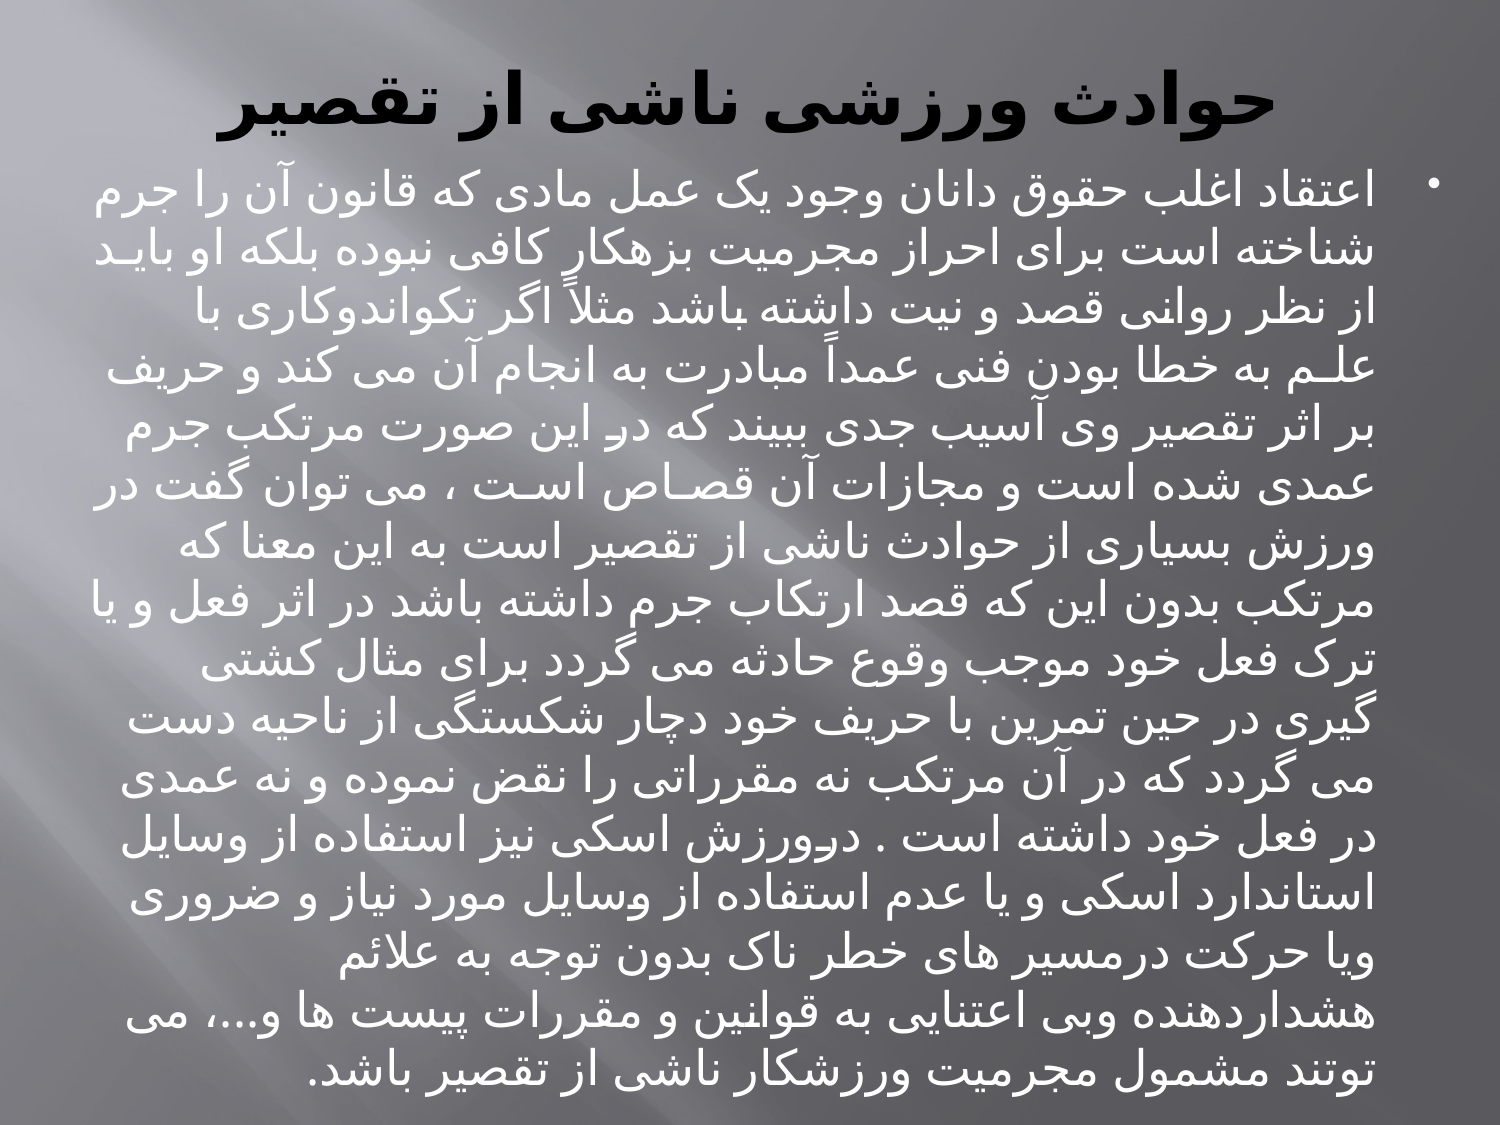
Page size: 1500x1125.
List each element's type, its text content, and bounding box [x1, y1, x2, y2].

title حوادث ورزشی ناشی از تقصیر [75, 45, 1425, 149]
list اعتقاد اغلب حقوق دانان وجود یک عمل مادی که قانون آن را جرم شناخته است برای احراز مجرمیت بزهکار کافی نبوده بلکه او بایـد از نظر روانی قصد و نیت داشته باشد مثلاً اگر تکواندوکاری با علـم به خطا بودن فنی عمداً مبادرت به انجام آن می کند و حریف بر اثر تقصیر وی آسیب جدی ببیند که در این صورت مرتکب جرم عمدی شده است و مجازات آن قصـاص اسـت ، می توان گفت در ورزش بسیاری از حوادث ناشی از تقصیر است به این معنا که مرتکب بدون این که قصد ارتکاب جرم داشته باشد در اثر فعل و یا ترک فعل خود موجب وقوع حادثه می گردد برای مثال کشتی گیری در حین تمرین با حریف خود دچار شکستگی از ناحیه دست می گردد که در آن مرتکب نه مقرراتی را نقض نموده و نه عمدی در فعل خود داشته است . درورزش اسکی نیز استفاده از وسایل استاندارد اسکی و یا عدم استفاده از وسایل مورد نیاز و ضروری ویا حرکت درمسیر های خطر ناک بدون توجه به علائم هشداردهنده وبی اعتنایی به قوانین و مقررات پیست ها و...، می توتند مشمول مجرمیت ورزشکار ناشی از تقصیر باشد. [75, 149, 1475, 1125]
